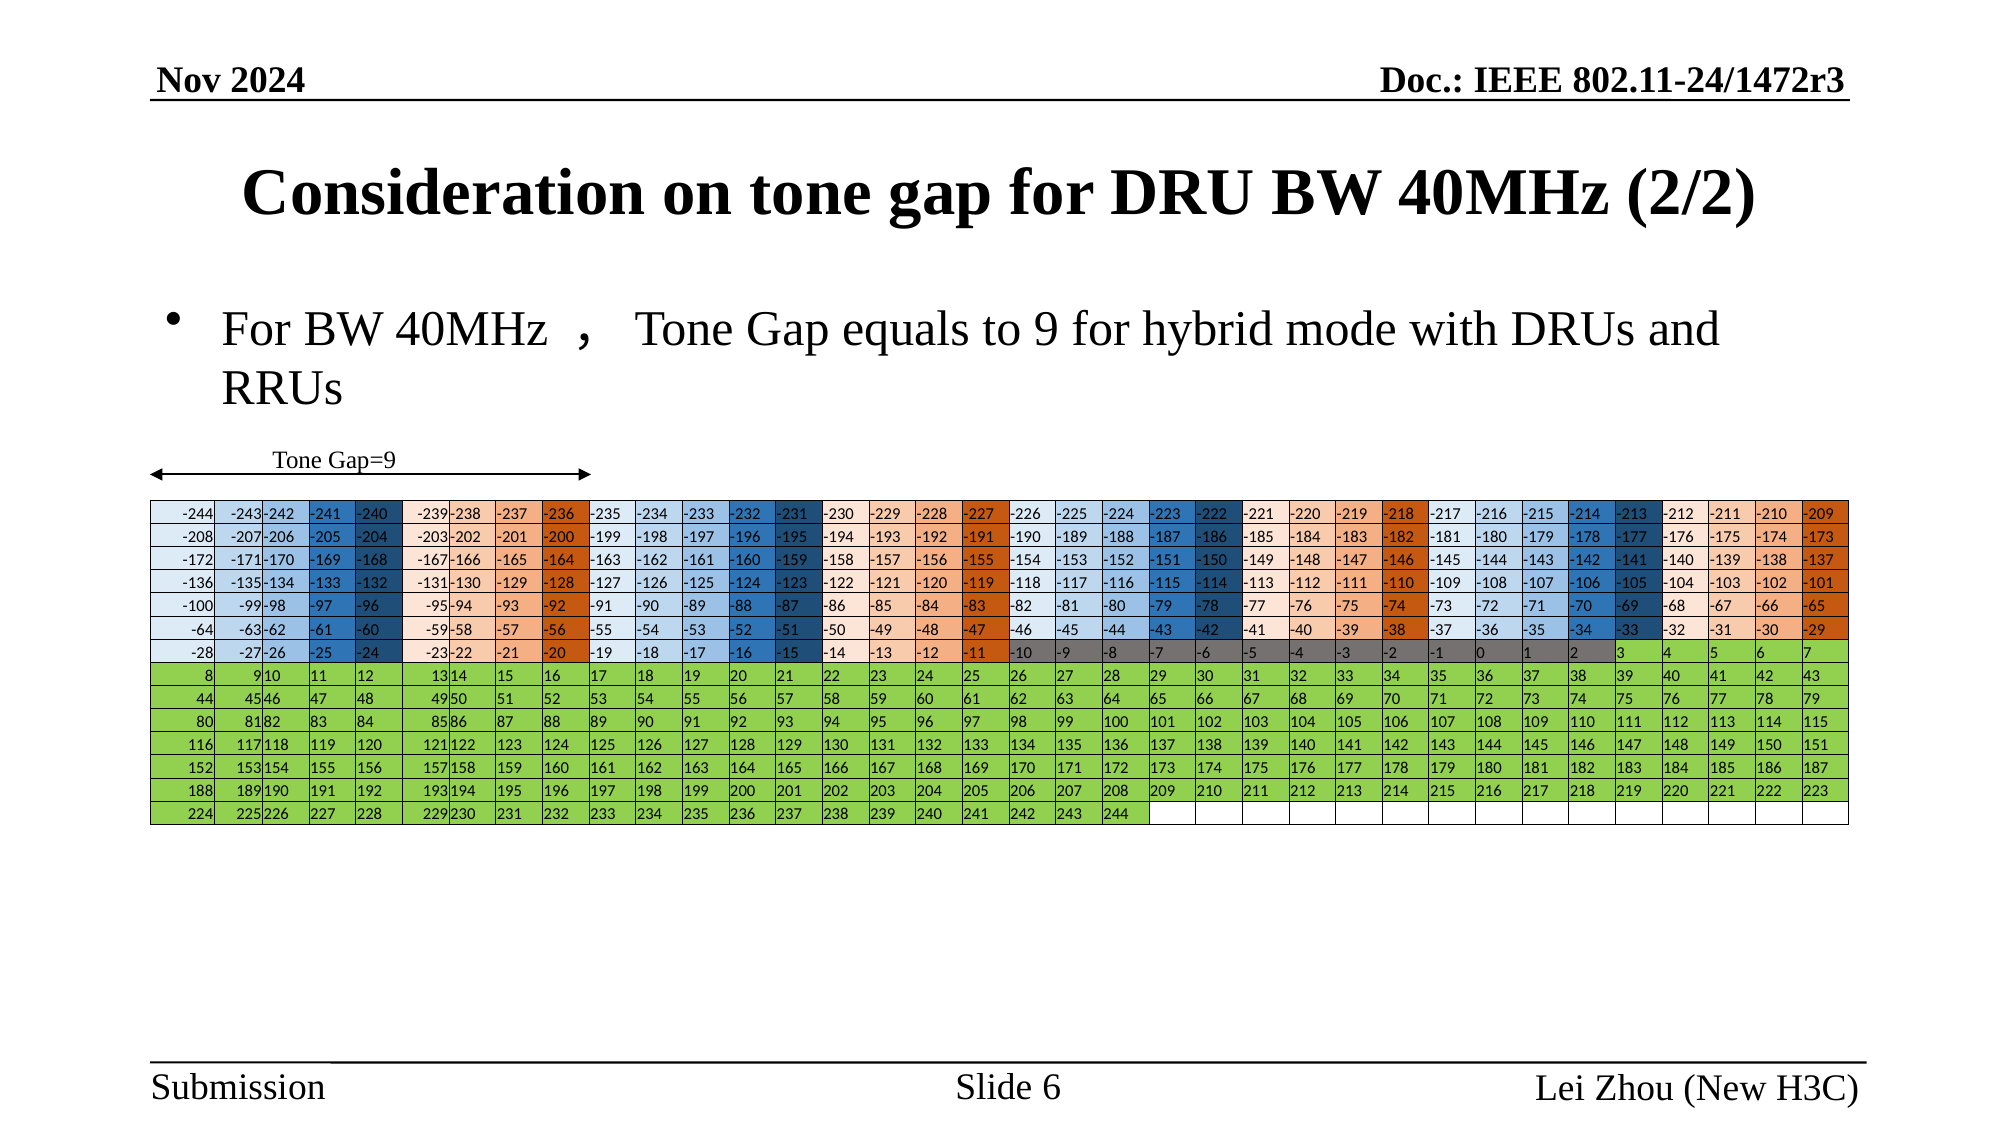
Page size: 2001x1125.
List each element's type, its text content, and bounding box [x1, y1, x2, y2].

table_cell 208 [1103, 779, 1149, 801]
table_cell 243 [1056, 802, 1102, 824]
table_cell -18 [636, 640, 682, 662]
table_cell 122 [450, 732, 495, 754]
table_cell 197 [590, 779, 635, 801]
table_cell 23 [870, 663, 915, 685]
table_cell 105 [1336, 709, 1382, 731]
table_header -222 [1196, 501, 1242, 523]
table_cell 227 [310, 802, 355, 824]
table_cell 33 [1336, 663, 1382, 685]
table_cell -158 [823, 547, 869, 569]
table_cell 216 [1476, 779, 1522, 801]
table_cell 176 [1290, 755, 1335, 778]
table_cell 180 [1476, 755, 1522, 778]
table_cell -41 [1243, 617, 1289, 639]
table_cell 115 [1803, 709, 1848, 731]
table_cell -127 [590, 570, 635, 592]
table_header -235 [590, 501, 635, 523]
table_cell 119 [310, 732, 355, 754]
table_cell -147 [1336, 547, 1382, 569]
table_cell 213 [1336, 779, 1382, 801]
table_cell 68 [1290, 686, 1335, 708]
table_cell 65 [1150, 686, 1195, 708]
table_header -211 [1709, 501, 1755, 523]
table_cell -103 [1709, 570, 1755, 592]
table_cell 97 [963, 709, 1009, 731]
table_cell 104 [1290, 709, 1335, 731]
table_cell 239 [870, 802, 915, 824]
table_cell 95 [870, 709, 915, 731]
table_cell 111 [1616, 709, 1662, 731]
table_cell 145 [1523, 732, 1568, 754]
table_cell -186 [1196, 524, 1242, 546]
table_cell 91 [683, 709, 729, 731]
table_cell 187 [1803, 755, 1848, 778]
table_cell -180 [1476, 524, 1522, 546]
table_cell -98 [263, 593, 309, 616]
table_cell -162 [636, 547, 682, 569]
table_cell -192 [916, 524, 962, 546]
table_header -229 [870, 501, 915, 523]
table_cell -151 [1150, 547, 1195, 569]
table_cell -45 [1056, 617, 1102, 639]
table_cell [1476, 802, 1522, 824]
table_cell 25 [963, 663, 1009, 685]
table_cell -116 [1103, 570, 1149, 592]
table_cell 164 [730, 755, 775, 778]
table_cell -150 [1196, 547, 1242, 569]
table_cell 202 [823, 779, 869, 801]
table_cell 52 [543, 686, 589, 708]
table_cell -109 [1429, 570, 1475, 592]
table_cell 56 [730, 686, 775, 708]
table_cell 114 [1756, 709, 1802, 731]
table_cell -65 [1803, 593, 1848, 616]
table_cell 20 [730, 663, 775, 685]
table_cell 19 [683, 663, 729, 685]
table_cell 59 [870, 686, 915, 708]
table_cell 217 [1523, 779, 1568, 801]
table_cell -155 [963, 547, 1009, 569]
table_cell 61 [963, 686, 1009, 708]
table_cell 60 [916, 686, 962, 708]
table_cell -207 [215, 524, 262, 546]
table_header -216 [1476, 501, 1522, 523]
table_cell -21 [496, 640, 542, 662]
table_cell -114 [1196, 570, 1242, 592]
table_cell 182 [1569, 755, 1615, 778]
table_cell -159 [776, 547, 822, 569]
table_cell 152 [151, 755, 214, 778]
table_cell 148 [1663, 732, 1708, 754]
table_cell 63 [1056, 686, 1102, 708]
table_header -225 [1056, 501, 1102, 523]
table_cell -178 [1569, 524, 1615, 546]
table_cell 64 [1103, 686, 1149, 708]
table_cell 177 [1336, 755, 1382, 778]
table_cell -133 [310, 570, 355, 592]
table_cell 75 [1616, 686, 1662, 708]
table_cell 120 [356, 732, 402, 754]
table_cell 103 [1243, 709, 1289, 731]
table_cell -184 [1290, 524, 1335, 546]
table_header -213 [1616, 501, 1662, 523]
table_cell 74 [1569, 686, 1615, 708]
table_cell -138 [1756, 547, 1802, 569]
table_cell -149 [1243, 547, 1289, 569]
table_cell 80 [151, 709, 214, 731]
table_cell -91 [590, 593, 635, 616]
table_cell -171 [215, 547, 262, 569]
table_cell -20 [543, 640, 589, 662]
table_cell 179 [1429, 755, 1475, 778]
table_cell -108 [1476, 570, 1522, 592]
table_cell -89 [683, 593, 729, 616]
table_cell -143 [1523, 547, 1568, 569]
table_cell -35 [1523, 617, 1568, 639]
table_cell 1 [1523, 640, 1568, 662]
table_cell 226 [263, 802, 309, 824]
table_cell -139 [1709, 547, 1755, 569]
table_cell -24 [356, 640, 402, 662]
table_cell -67 [1709, 593, 1755, 616]
table_cell -81 [1056, 593, 1102, 616]
table_cell 137 [1150, 732, 1195, 754]
table_cell -163 [590, 547, 635, 569]
table_cell -94 [450, 593, 495, 616]
table_cell -104 [1663, 570, 1708, 592]
table_cell -22 [450, 640, 495, 662]
table_cell -57 [496, 617, 542, 639]
table_cell 175 [1243, 755, 1289, 778]
table_cell 168 [916, 755, 962, 778]
table_cell -101 [1803, 570, 1848, 592]
table_cell -118 [1010, 570, 1055, 592]
table_cell 224 [151, 802, 214, 824]
table_cell 51 [496, 686, 542, 708]
table_cell -46 [1010, 617, 1055, 639]
table_cell 62 [1010, 686, 1055, 708]
table_cell 54 [636, 686, 682, 708]
table_cell 160 [543, 755, 589, 778]
table_cell 45 [215, 686, 262, 708]
table_cell 14 [450, 663, 495, 685]
table_cell -204 [356, 524, 402, 546]
table_cell 184 [1663, 755, 1708, 778]
table_cell 0 [1476, 640, 1522, 662]
table_cell 106 [1383, 709, 1428, 731]
table_cell [1243, 802, 1289, 824]
table_cell -53 [683, 617, 729, 639]
table_cell -28 [151, 640, 214, 662]
table_cell 144 [1476, 732, 1522, 754]
table_cell -137 [1803, 547, 1848, 569]
table_cell 50 [450, 686, 495, 708]
table_cell 82 [263, 709, 309, 731]
table_cell 199 [683, 779, 729, 801]
table_cell 157 [403, 755, 449, 778]
table_cell -95 [403, 593, 449, 616]
table_cell 174 [1196, 755, 1242, 778]
table_cell 11 [310, 663, 355, 685]
table_cell -55 [590, 617, 635, 639]
table_cell [1290, 802, 1335, 824]
table_cell 57 [776, 686, 822, 708]
table_cell 170 [1010, 755, 1055, 778]
table_cell 225 [215, 802, 262, 824]
table_cell 150 [1756, 732, 1802, 754]
table_cell 133 [963, 732, 1009, 754]
table_cell 39 [1616, 663, 1662, 685]
table_cell -156 [916, 547, 962, 569]
table_cell -74 [1383, 593, 1428, 616]
table_cell 7 [1803, 640, 1848, 662]
table_cell -43 [1150, 617, 1195, 639]
table_header -244 [151, 501, 214, 523]
table_cell -112 [1290, 570, 1335, 592]
table_cell -47 [963, 617, 1009, 639]
table_cell -51 [776, 617, 822, 639]
table_cell -157 [870, 547, 915, 569]
table_cell 183 [1616, 755, 1662, 778]
table_cell 117 [215, 732, 262, 754]
table_cell 28 [1103, 663, 1149, 685]
table_cell -181 [1429, 524, 1475, 546]
table_cell -2 [1383, 640, 1428, 662]
table_cell 185 [1709, 755, 1755, 778]
table_header -238 [450, 501, 495, 523]
table_header -230 [823, 501, 869, 523]
table_header -218 [1383, 501, 1428, 523]
slide_number Slide 6 [942, 1061, 1075, 1108]
table_cell -161 [683, 547, 729, 569]
table_cell -100 [151, 593, 214, 616]
table_cell -124 [730, 570, 775, 592]
table_cell -8 [1103, 640, 1149, 662]
table_header -223 [1150, 501, 1195, 523]
table_cell -175 [1709, 524, 1755, 546]
table_cell 36 [1476, 663, 1522, 685]
table_cell -62 [263, 617, 309, 639]
table_cell -56 [543, 617, 589, 639]
table_cell -25 [310, 640, 355, 662]
table_cell -125 [683, 570, 729, 592]
table_cell 154 [263, 755, 309, 778]
table_header -212 [1663, 501, 1708, 523]
table_cell 4 [1663, 640, 1708, 662]
table_cell 31 [1243, 663, 1289, 685]
table_cell -194 [823, 524, 869, 546]
table_cell 78 [1756, 686, 1802, 708]
table_cell 96 [916, 709, 962, 731]
table_cell 186 [1756, 755, 1802, 778]
table_cell 58 [823, 686, 869, 708]
table_cell 112 [1663, 709, 1708, 731]
table_cell -33 [1616, 617, 1662, 639]
table_cell 84 [356, 709, 402, 731]
table_cell -70 [1569, 593, 1615, 616]
table_cell 139 [1243, 732, 1289, 754]
table_cell -37 [1429, 617, 1475, 639]
table_cell 55 [683, 686, 729, 708]
text_box Tone Gap=9 [257, 436, 452, 473]
table_cell -179 [1523, 524, 1568, 546]
table_cell -119 [963, 570, 1009, 592]
table_cell -3 [1336, 640, 1382, 662]
table_header -224 [1103, 501, 1149, 523]
table_cell -160 [730, 547, 775, 569]
table_cell -187 [1150, 524, 1195, 546]
table_cell -111 [1336, 570, 1382, 592]
table_cell -40 [1290, 617, 1335, 639]
table_cell 238 [823, 802, 869, 824]
table_cell -177 [1616, 524, 1662, 546]
table_cell 135 [1056, 732, 1102, 754]
table_cell 210 [1196, 779, 1242, 801]
table_cell 22 [823, 663, 869, 685]
table_cell 151 [1803, 732, 1848, 754]
table_cell -107 [1523, 570, 1568, 592]
table_cell 204 [916, 779, 962, 801]
table_cell -32 [1663, 617, 1708, 639]
table_cell -34 [1569, 617, 1615, 639]
table_cell 81 [215, 709, 262, 731]
table_cell -135 [215, 570, 262, 592]
table_cell 138 [1196, 732, 1242, 754]
table_cell -36 [1476, 617, 1522, 639]
table_cell 32 [1290, 663, 1335, 685]
table_cell 70 [1383, 686, 1428, 708]
table_cell 130 [823, 732, 869, 754]
table_cell 102 [1196, 709, 1242, 731]
table_cell -87 [776, 593, 822, 616]
table_cell -4 [1290, 640, 1335, 662]
table_cell -73 [1429, 593, 1475, 616]
table_cell [1196, 802, 1242, 824]
table_cell 244 [1103, 802, 1149, 824]
table_cell -195 [776, 524, 822, 546]
table_cell 149 [1709, 732, 1755, 754]
table_cell 155 [310, 755, 355, 778]
table_cell 136 [1103, 732, 1149, 754]
table_header -242 [263, 501, 309, 523]
table_cell -49 [870, 617, 915, 639]
table_cell -16 [730, 640, 775, 662]
table_cell -126 [636, 570, 682, 592]
table_cell -23 [403, 640, 449, 662]
table_cell 143 [1429, 732, 1475, 754]
table_cell -202 [450, 524, 495, 546]
table_cell -79 [1150, 593, 1195, 616]
table_cell 125 [590, 732, 635, 754]
table_cell 159 [496, 755, 542, 778]
table_cell 214 [1383, 779, 1428, 801]
table_cell [1756, 802, 1802, 824]
table_cell 8 [151, 663, 214, 685]
table_cell -191 [963, 524, 1009, 546]
table_cell 173 [1150, 755, 1195, 778]
table_cell 76 [1663, 686, 1708, 708]
table_cell 134 [1010, 732, 1055, 754]
table_header -219 [1336, 501, 1382, 523]
table_cell 85 [403, 709, 449, 731]
table_cell 29 [1150, 663, 1195, 685]
table_cell 88 [543, 709, 589, 731]
table_cell [1336, 802, 1382, 824]
table_cell -168 [356, 547, 402, 569]
table_cell 171 [1056, 755, 1102, 778]
table_cell -42 [1196, 617, 1242, 639]
table_cell 240 [916, 802, 962, 824]
table_cell 116 [151, 732, 214, 754]
table_cell -83 [963, 593, 1009, 616]
table_cell -152 [1103, 547, 1149, 569]
table_cell -15 [776, 640, 822, 662]
table_cell 233 [590, 802, 635, 824]
table_cell 21 [776, 663, 822, 685]
table_cell 73 [1523, 686, 1568, 708]
table_cell -172 [151, 547, 214, 569]
table_cell 110 [1569, 709, 1615, 731]
table_cell 232 [543, 802, 589, 824]
table_cell -38 [1383, 617, 1428, 639]
table_cell 35 [1429, 663, 1475, 685]
table_cell -110 [1383, 570, 1428, 592]
table_cell -129 [496, 570, 542, 592]
table_cell 153 [215, 755, 262, 778]
table_cell 201 [776, 779, 822, 801]
table_cell -117 [1056, 570, 1102, 592]
table_cell -39 [1336, 617, 1382, 639]
table_cell -145 [1429, 547, 1475, 569]
table_header -241 [310, 501, 355, 523]
table_cell -121 [870, 570, 915, 592]
table_cell 26 [1010, 663, 1055, 685]
table_cell -72 [1476, 593, 1522, 616]
table_cell -85 [870, 593, 915, 616]
table_cell -122 [823, 570, 869, 592]
table_cell -123 [776, 570, 822, 592]
table_cell 42 [1756, 663, 1802, 685]
table_cell -27 [215, 640, 262, 662]
table_cell -88 [730, 593, 775, 616]
table_cell -5 [1243, 640, 1289, 662]
table_cell 142 [1383, 732, 1428, 754]
table_cell 190 [263, 779, 309, 801]
table_cell 166 [823, 755, 869, 778]
table_cell -7 [1150, 640, 1195, 662]
table_cell -13 [870, 640, 915, 662]
table_cell 169 [963, 755, 1009, 778]
table_cell -66 [1756, 593, 1802, 616]
table_cell 2 [1569, 640, 1615, 662]
table_cell -176 [1663, 524, 1708, 546]
table_cell -196 [730, 524, 775, 546]
table_cell 235 [683, 802, 729, 824]
table_cell 196 [543, 779, 589, 801]
table_cell 192 [356, 779, 402, 801]
table_cell -166 [450, 547, 495, 569]
table_cell -185 [1243, 524, 1289, 546]
table_cell -10 [1010, 640, 1055, 662]
table_cell [1523, 802, 1568, 824]
table_cell [1569, 802, 1615, 824]
table_cell 222 [1756, 779, 1802, 801]
table_cell 99 [1056, 709, 1102, 731]
table_cell -141 [1616, 547, 1662, 569]
table_cell -96 [356, 593, 402, 616]
table_cell 107 [1429, 709, 1475, 731]
title Consideration on tone gap for DRU BW 40MHz (2/2) [149, 112, 1851, 263]
table_cell 46 [263, 686, 309, 708]
table_cell -17 [683, 640, 729, 662]
table_cell 30 [1196, 663, 1242, 685]
table_cell 44 [151, 686, 214, 708]
table_cell 129 [776, 732, 822, 754]
table_cell 219 [1616, 779, 1662, 801]
table_cell 172 [1103, 755, 1149, 778]
table_cell 223 [1803, 779, 1848, 801]
table_cell -59 [403, 617, 449, 639]
table_cell 140 [1290, 732, 1335, 754]
table_cell -153 [1056, 547, 1102, 569]
table_cell -183 [1336, 524, 1382, 546]
table_cell 194 [450, 779, 495, 801]
table_cell -193 [870, 524, 915, 546]
table_cell -205 [310, 524, 355, 546]
footer Lei Zhou (New H3C) [1532, 1062, 1860, 1109]
table_cell 93 [776, 709, 822, 731]
list For BW 40MHz ，Tone Gap equals to 9 for hybrid mode with DRUs and RRUs [149, 287, 1851, 1038]
table_cell 207 [1056, 779, 1102, 801]
table_cell -136 [151, 570, 214, 592]
table_cell -12 [916, 640, 962, 662]
table_cell 89 [590, 709, 635, 731]
table_cell -9 [1056, 640, 1102, 662]
table_cell -90 [636, 593, 682, 616]
table_cell 101 [1150, 709, 1195, 731]
table_cell 37 [1523, 663, 1568, 685]
table_cell 229 [403, 802, 449, 824]
table_cell -30 [1756, 617, 1802, 639]
table_cell 48 [356, 686, 402, 708]
table_cell 12 [356, 663, 402, 685]
table_cell -76 [1290, 593, 1335, 616]
table_cell 17 [590, 663, 635, 685]
table_cell -97 [310, 593, 355, 616]
table_cell 113 [1709, 709, 1755, 731]
table_cell 77 [1709, 686, 1755, 708]
table_cell -197 [683, 524, 729, 546]
table_cell 163 [683, 755, 729, 778]
table_cell -203 [403, 524, 449, 546]
table_cell [1803, 802, 1848, 824]
table_cell 18 [636, 663, 682, 685]
table_cell -11 [963, 640, 1009, 662]
table_cell 209 [1150, 779, 1195, 801]
table_cell 206 [1010, 779, 1055, 801]
table_header -210 [1756, 501, 1802, 523]
table_cell 126 [636, 732, 682, 754]
table_cell 86 [450, 709, 495, 731]
table_cell 231 [496, 802, 542, 824]
table_cell -54 [636, 617, 682, 639]
table_header -220 [1290, 501, 1335, 523]
table_cell -80 [1103, 593, 1149, 616]
table_cell -93 [496, 593, 542, 616]
table_cell -68 [1663, 593, 1708, 616]
table_cell -26 [263, 640, 309, 662]
table_cell 5 [1709, 640, 1755, 662]
table_cell -167 [403, 547, 449, 569]
table_cell [1429, 802, 1475, 824]
table_cell -63 [215, 617, 262, 639]
table_cell 13 [403, 663, 449, 685]
table_cell -140 [1663, 547, 1708, 569]
table_header -217 [1429, 501, 1475, 523]
table_cell 40 [1663, 663, 1708, 685]
table_cell -50 [823, 617, 869, 639]
table_header -228 [916, 501, 962, 523]
table_cell 15 [496, 663, 542, 685]
table_cell 158 [450, 755, 495, 778]
table_cell -31 [1709, 617, 1755, 639]
table_cell 161 [590, 755, 635, 778]
table_cell 6 [1756, 640, 1802, 662]
table_cell 90 [636, 709, 682, 731]
table_cell -58 [450, 617, 495, 639]
table_cell [1709, 802, 1755, 824]
table_cell 16 [543, 663, 589, 685]
table_cell -102 [1756, 570, 1802, 592]
table_cell 38 [1569, 663, 1615, 685]
table_cell -201 [496, 524, 542, 546]
table_cell 41 [1709, 663, 1755, 685]
table_cell 24 [916, 663, 962, 685]
table_header -240 [356, 501, 402, 523]
table_cell -154 [1010, 547, 1055, 569]
table_cell 141 [1336, 732, 1382, 754]
table_cell -206 [263, 524, 309, 546]
table_cell 198 [636, 779, 682, 801]
table_cell -128 [543, 570, 589, 592]
table_cell 215 [1429, 779, 1475, 801]
table_cell 34 [1383, 663, 1428, 685]
table_cell 66 [1196, 686, 1242, 708]
table_cell 124 [543, 732, 589, 754]
table_cell 132 [916, 732, 962, 754]
table_cell 242 [1010, 802, 1055, 824]
table_cell -199 [590, 524, 635, 546]
table_cell -113 [1243, 570, 1289, 592]
table_cell -165 [496, 547, 542, 569]
table_cell -78 [1196, 593, 1242, 616]
table_header -233 [683, 501, 729, 523]
table_cell -188 [1103, 524, 1149, 546]
table_cell [1663, 802, 1708, 824]
table_cell -174 [1756, 524, 1802, 546]
table_cell 128 [730, 732, 775, 754]
table_cell 203 [870, 779, 915, 801]
table_cell 53 [590, 686, 635, 708]
table_header -227 [963, 501, 1009, 523]
table_cell 211 [1243, 779, 1289, 801]
table_cell 193 [403, 779, 449, 801]
table_header -236 [543, 501, 589, 523]
table_cell [1616, 802, 1662, 824]
table_header -226 [1010, 501, 1055, 523]
table_cell 94 [823, 709, 869, 731]
table_cell -64 [151, 617, 214, 639]
table_cell -134 [263, 570, 309, 592]
table_cell -200 [543, 524, 589, 546]
table_cell -71 [1523, 593, 1568, 616]
table_cell -132 [356, 570, 402, 592]
table_header -231 [776, 501, 822, 523]
table_cell -69 [1616, 593, 1662, 616]
table_cell 83 [310, 709, 355, 731]
table_cell 123 [496, 732, 542, 754]
table_cell 49 [403, 686, 449, 708]
table_cell -61 [310, 617, 355, 639]
table_cell 205 [963, 779, 1009, 801]
table_cell -170 [263, 547, 309, 569]
table_cell -92 [543, 593, 589, 616]
table_cell 221 [1709, 779, 1755, 801]
table_cell -44 [1103, 617, 1149, 639]
table_cell 43 [1803, 663, 1848, 685]
table_cell [1383, 802, 1428, 824]
table_cell 87 [496, 709, 542, 731]
table_cell 191 [310, 779, 355, 801]
table_cell 118 [263, 732, 309, 754]
table_cell 181 [1523, 755, 1568, 778]
table_cell -99 [215, 593, 262, 616]
table_cell -130 [450, 570, 495, 592]
table_cell 47 [310, 686, 355, 708]
table_header -243 [215, 501, 262, 523]
table_cell -106 [1569, 570, 1615, 592]
table_cell -142 [1569, 547, 1615, 569]
table_cell 189 [215, 779, 262, 801]
table_cell -77 [1243, 593, 1289, 616]
table_cell 230 [450, 802, 495, 824]
table_cell -190 [1010, 524, 1055, 546]
table_cell 127 [683, 732, 729, 754]
table_cell -115 [1150, 570, 1195, 592]
table_cell -198 [636, 524, 682, 546]
table_cell -131 [403, 570, 449, 592]
table_cell -52 [730, 617, 775, 639]
table_cell -169 [310, 547, 355, 569]
table_cell -146 [1383, 547, 1428, 569]
table_cell 212 [1290, 779, 1335, 801]
table_cell -120 [916, 570, 962, 592]
table_cell 121 [403, 732, 449, 754]
table_cell 147 [1616, 732, 1662, 754]
table_cell 146 [1569, 732, 1615, 754]
table_cell -6 [1196, 640, 1242, 662]
table_cell -75 [1336, 593, 1382, 616]
table_cell 237 [776, 802, 822, 824]
table_cell 167 [870, 755, 915, 778]
table_cell 234 [636, 802, 682, 824]
table_cell 98 [1010, 709, 1055, 731]
table_cell 79 [1803, 686, 1848, 708]
table_cell -60 [356, 617, 402, 639]
table_cell 165 [776, 755, 822, 778]
table_cell -29 [1803, 617, 1848, 639]
table_cell 178 [1383, 755, 1428, 778]
table_cell 131 [870, 732, 915, 754]
table_cell 27 [1056, 663, 1102, 685]
table_header -232 [730, 501, 775, 523]
table_cell 108 [1476, 709, 1522, 731]
table_cell 3 [1616, 640, 1662, 662]
table_cell 218 [1569, 779, 1615, 801]
table_cell -189 [1056, 524, 1102, 546]
table_cell 100 [1103, 709, 1149, 731]
table_header -237 [496, 501, 542, 523]
table_cell 162 [636, 755, 682, 778]
table_header -209 [1803, 501, 1848, 523]
table_cell -164 [543, 547, 589, 569]
table_cell -82 [1010, 593, 1055, 616]
table_cell -84 [916, 593, 962, 616]
table_cell -148 [1290, 547, 1335, 569]
table_header -239 [403, 501, 449, 523]
table_cell 92 [730, 709, 775, 731]
table_cell 236 [730, 802, 775, 824]
table_cell 200 [730, 779, 775, 801]
table_cell -144 [1476, 547, 1522, 569]
table_cell 10 [263, 663, 309, 685]
table_cell -105 [1616, 570, 1662, 592]
table_cell -86 [823, 593, 869, 616]
table_header -214 [1569, 501, 1615, 523]
table_header -221 [1243, 501, 1289, 523]
table_cell 195 [496, 779, 542, 801]
table_cell 9 [215, 663, 262, 685]
table_cell 188 [151, 779, 214, 801]
table_cell -1 [1429, 640, 1475, 662]
table_cell 241 [963, 802, 1009, 824]
table_cell 156 [356, 755, 402, 778]
table_cell 67 [1243, 686, 1289, 708]
table_cell -208 [151, 524, 214, 546]
table_cell [1150, 802, 1195, 824]
table_cell -173 [1803, 524, 1848, 546]
table_cell 109 [1523, 709, 1568, 731]
table_cell -182 [1383, 524, 1428, 546]
table_cell 69 [1336, 686, 1382, 708]
table_cell 228 [356, 802, 402, 824]
table_cell -14 [823, 640, 869, 662]
table_cell -48 [916, 617, 962, 639]
table_cell -19 [590, 640, 635, 662]
table_cell 220 [1663, 779, 1708, 801]
table_cell 71 [1429, 686, 1475, 708]
table_cell 72 [1476, 686, 1522, 708]
table_header -234 [636, 501, 682, 523]
table_header -215 [1523, 501, 1568, 523]
